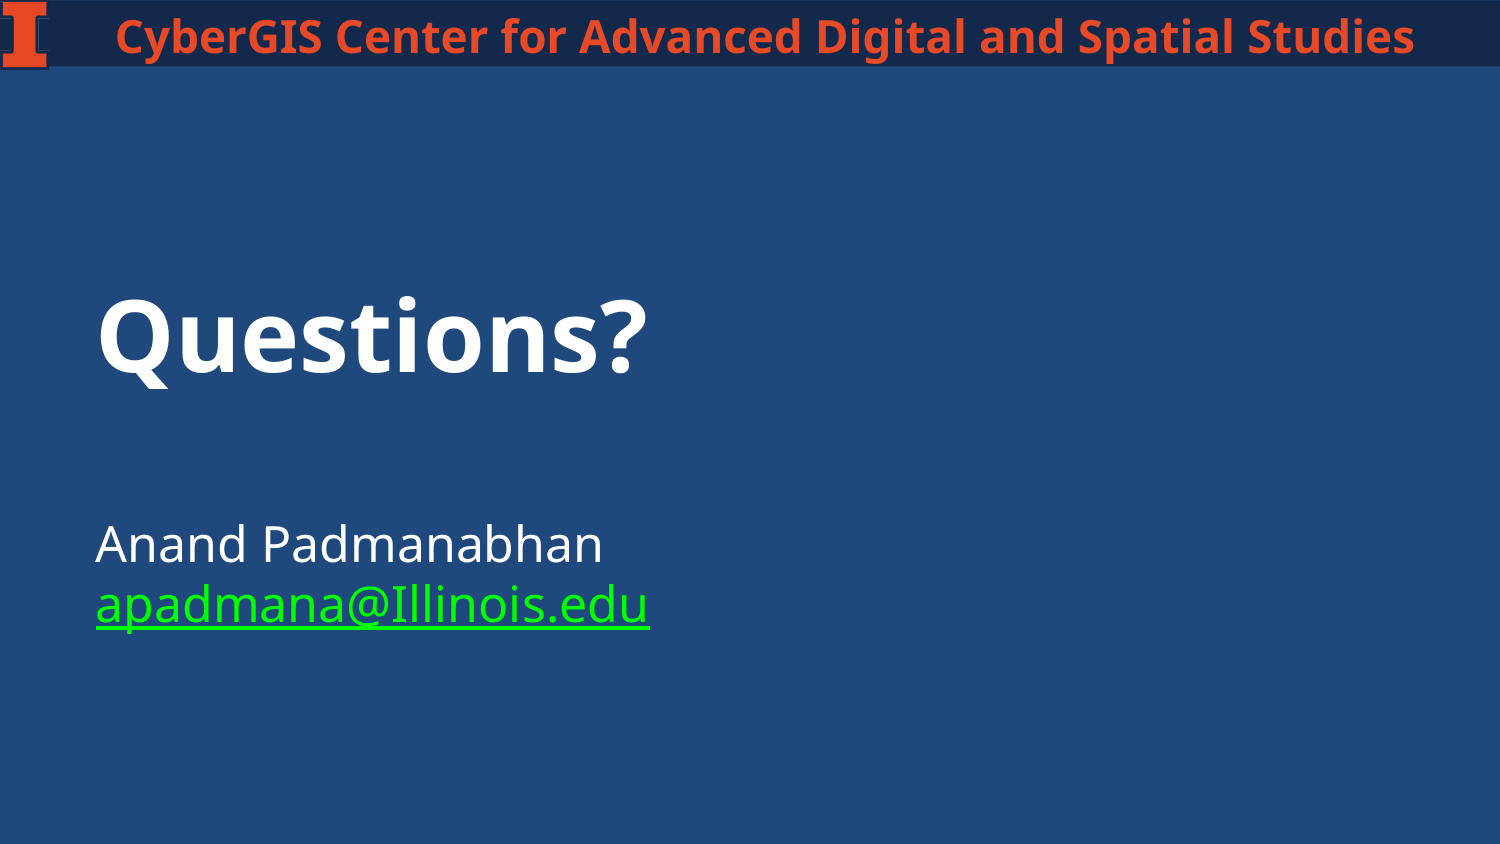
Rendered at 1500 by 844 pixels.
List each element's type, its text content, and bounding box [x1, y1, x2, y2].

title Questions? Anand Padmanabhan apadmana@Illinois.edu [80, 123, 1319, 789]
picture [0, 0, 49, 70]
